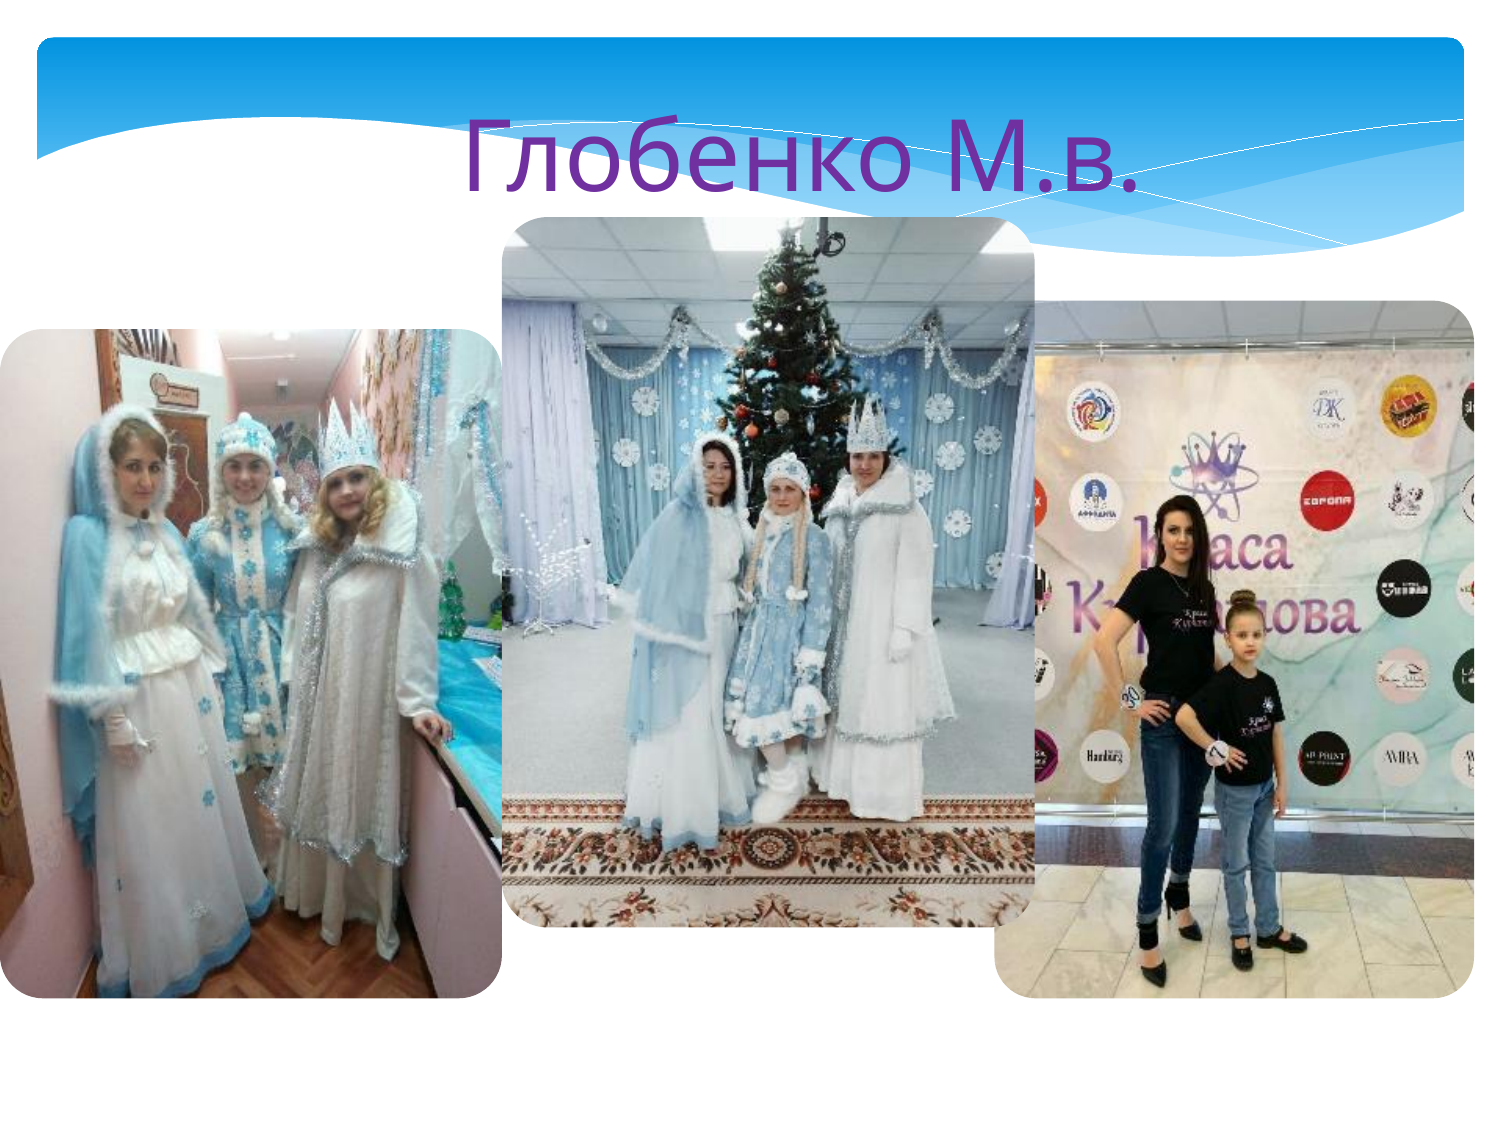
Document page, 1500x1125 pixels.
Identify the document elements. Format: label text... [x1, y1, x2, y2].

text_box Глобенко М.в. [0, 66, 1235, 219]
picture [0, 216, 1475, 999]
